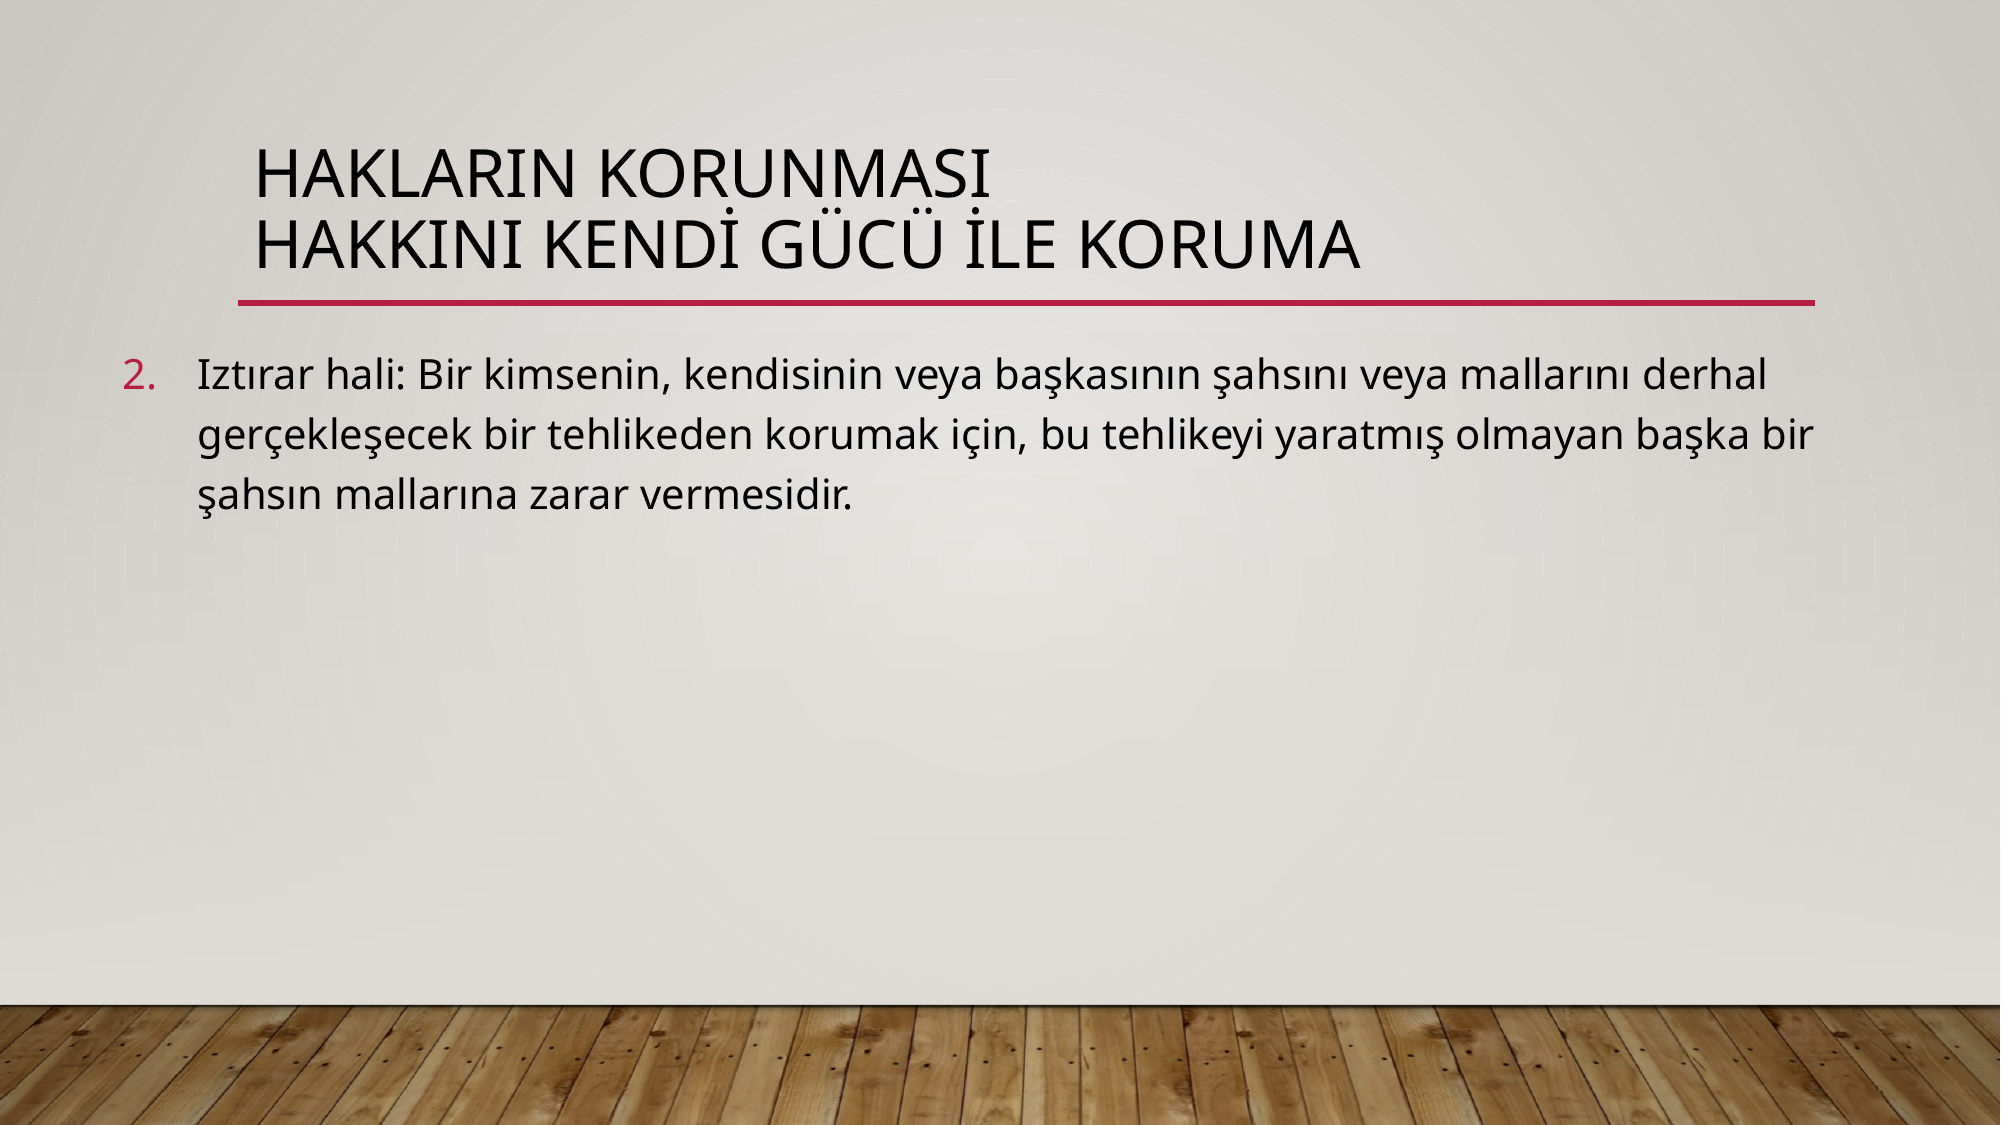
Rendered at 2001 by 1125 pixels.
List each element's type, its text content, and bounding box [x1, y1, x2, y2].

title HAKLARIN KORUNMASI Hakkını kendi gücü ile koruma [238, 131, 1814, 305]
list Iztırar hali: Bir kimsenin, kendisinin veya başkasının şahsını veya mallarını derhal gerçekleşecek bir tehlikeden korumak için, bu tehlikeyi yaratmış olmayan başka bir şahsın mallarına zarar vermesidir. [107, 330, 1933, 897]
picture [0, 1005, 2000, 1125]
